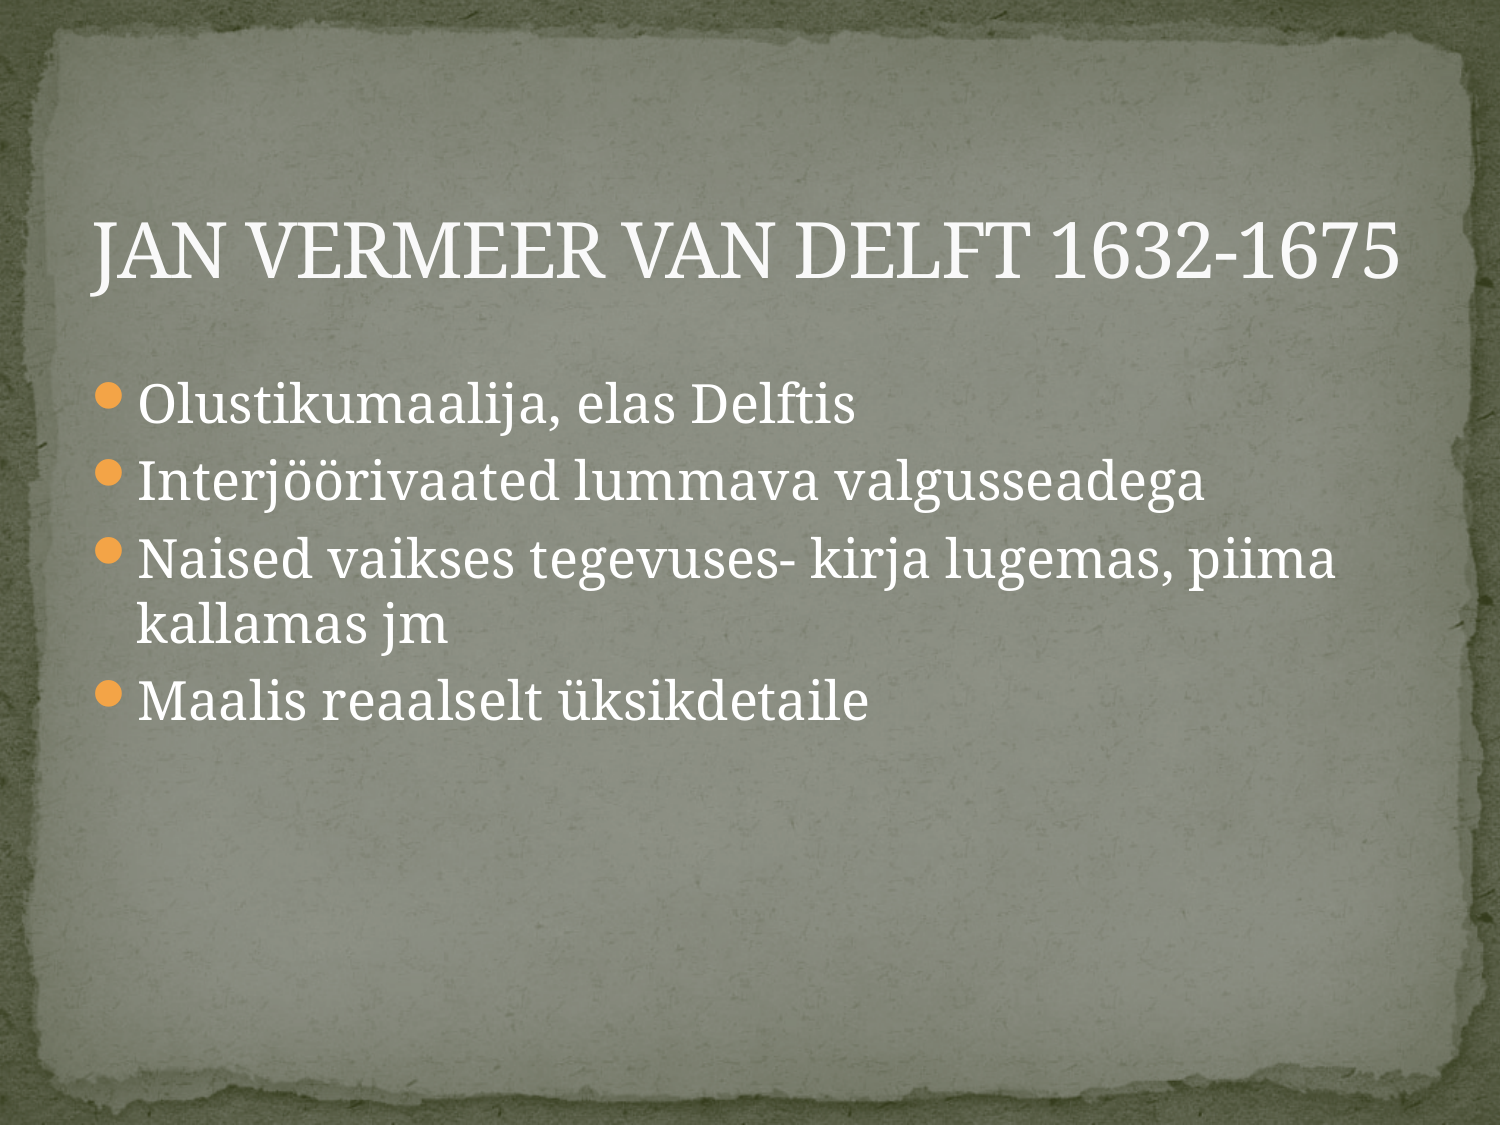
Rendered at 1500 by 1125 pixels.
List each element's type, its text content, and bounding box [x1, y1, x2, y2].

list Olustikumaalija, elas Delftis Interjöörivaated lummava valgusseadega Naised vaikses tegevuses- kirja lugemas, piima kallamas jm Maalis reaalselt üksikdetaile [76, 361, 1425, 1000]
title JAN VERMEER VAN DELFT 1632-1675 [76, 101, 1427, 302]
